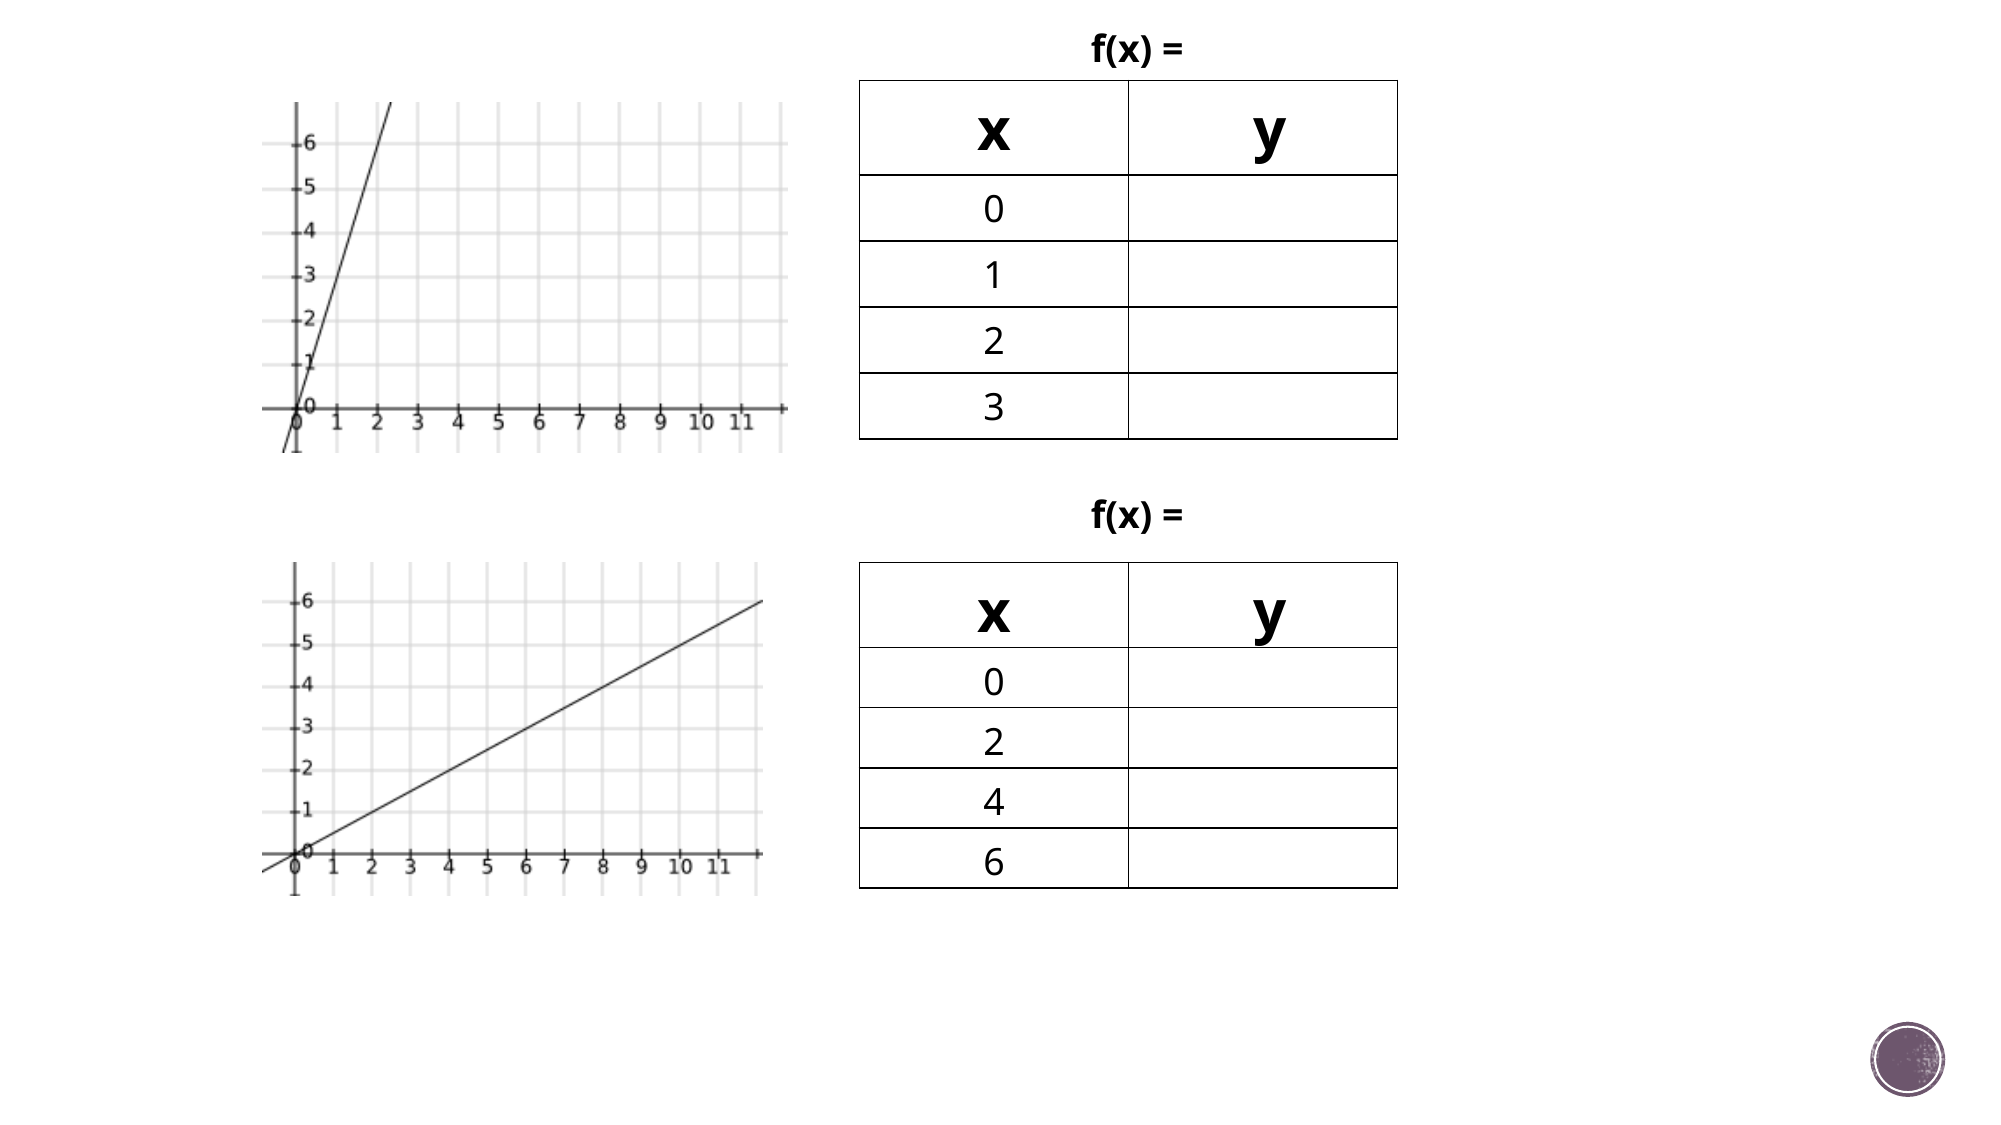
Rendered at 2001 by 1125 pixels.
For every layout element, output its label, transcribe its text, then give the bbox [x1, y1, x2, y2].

table_cell [1129, 374, 1397, 438]
table_cell 6 [860, 829, 1128, 887]
table_header y [1129, 563, 1397, 647]
table_cell [1129, 829, 1397, 887]
table_cell 1 [860, 242, 1128, 306]
table_cell [1129, 648, 1397, 707]
table_cell 3 [860, 374, 1128, 438]
table_cell 0 [860, 176, 1128, 240]
table_cell 0 [860, 648, 1128, 707]
table_cell [1129, 176, 1397, 240]
table_header x [860, 563, 1128, 647]
table_cell 2 [860, 308, 1128, 372]
text_box f(x) = [1075, 17, 1209, 78]
text_box f(x) = [1075, 483, 1209, 544]
table_header x [860, 81, 1128, 174]
table_cell [1129, 769, 1397, 827]
table_cell 4 [860, 769, 1128, 827]
table_cell 2 [860, 708, 1128, 767]
picture [262, 102, 788, 453]
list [265, 105, 786, 451]
table_cell [1129, 308, 1397, 372]
picture [262, 562, 763, 896]
table_cell [1129, 708, 1397, 767]
table_cell [1129, 242, 1397, 306]
table_header y [1129, 81, 1397, 174]
